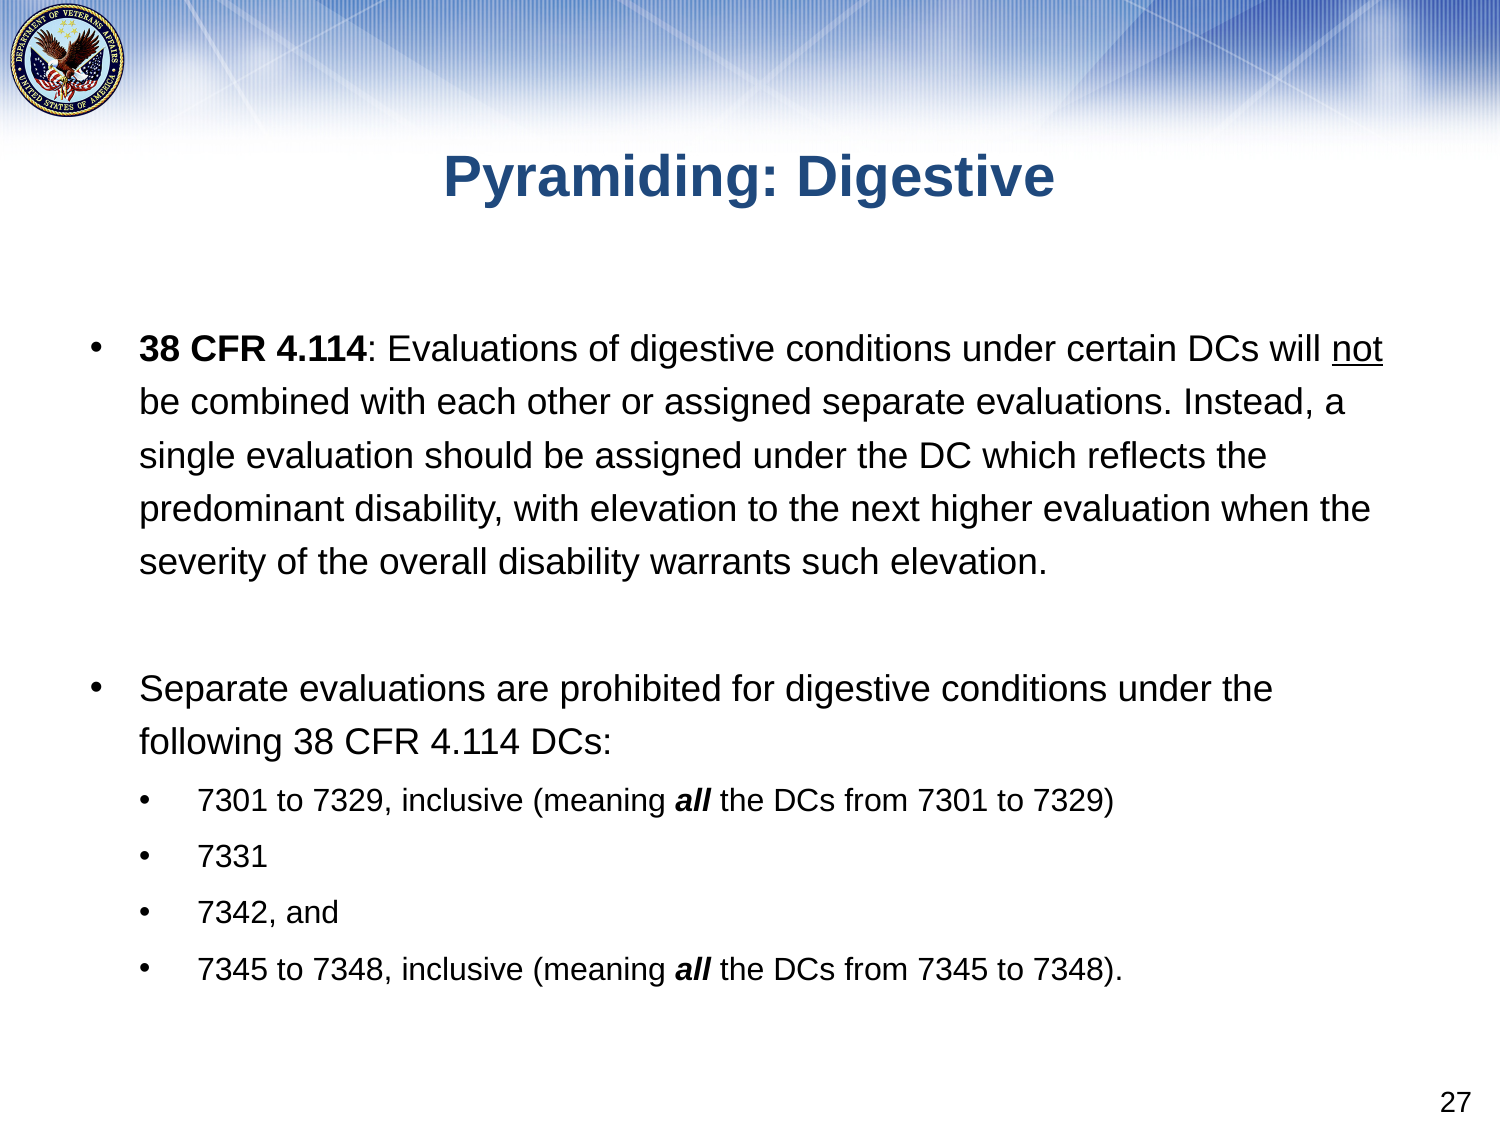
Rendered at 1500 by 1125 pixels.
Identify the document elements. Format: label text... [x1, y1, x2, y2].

picture [0, 0, 1500, 130]
slide_number 27 [1136, 1083, 1487, 1125]
title Pyramiding: Digestive [0, 130, 1500, 309]
picture [0, 309, 1500, 1062]
list 38 CFR 4.114: Evaluations of digestive conditions under certain DCs will not be combined with each other or assigned separate evaluations. Instead, a single evaluation should be assigned under the DC which reflects the predominant disability, with elevation to the next higher evaluation when the severity of the overall disability warrants such elevation. Separate evaluations are prohibited for digestive conditions under the following 38 CFR 4.114 DCs: 7301 to 7329, inclusive (meaning all the DCs from 7301 to 7329) 7331 7342, and 7345 to 7348, inclusive (meaning all the DCs from 7345 to 7348). [75, 308, 1425, 1038]
